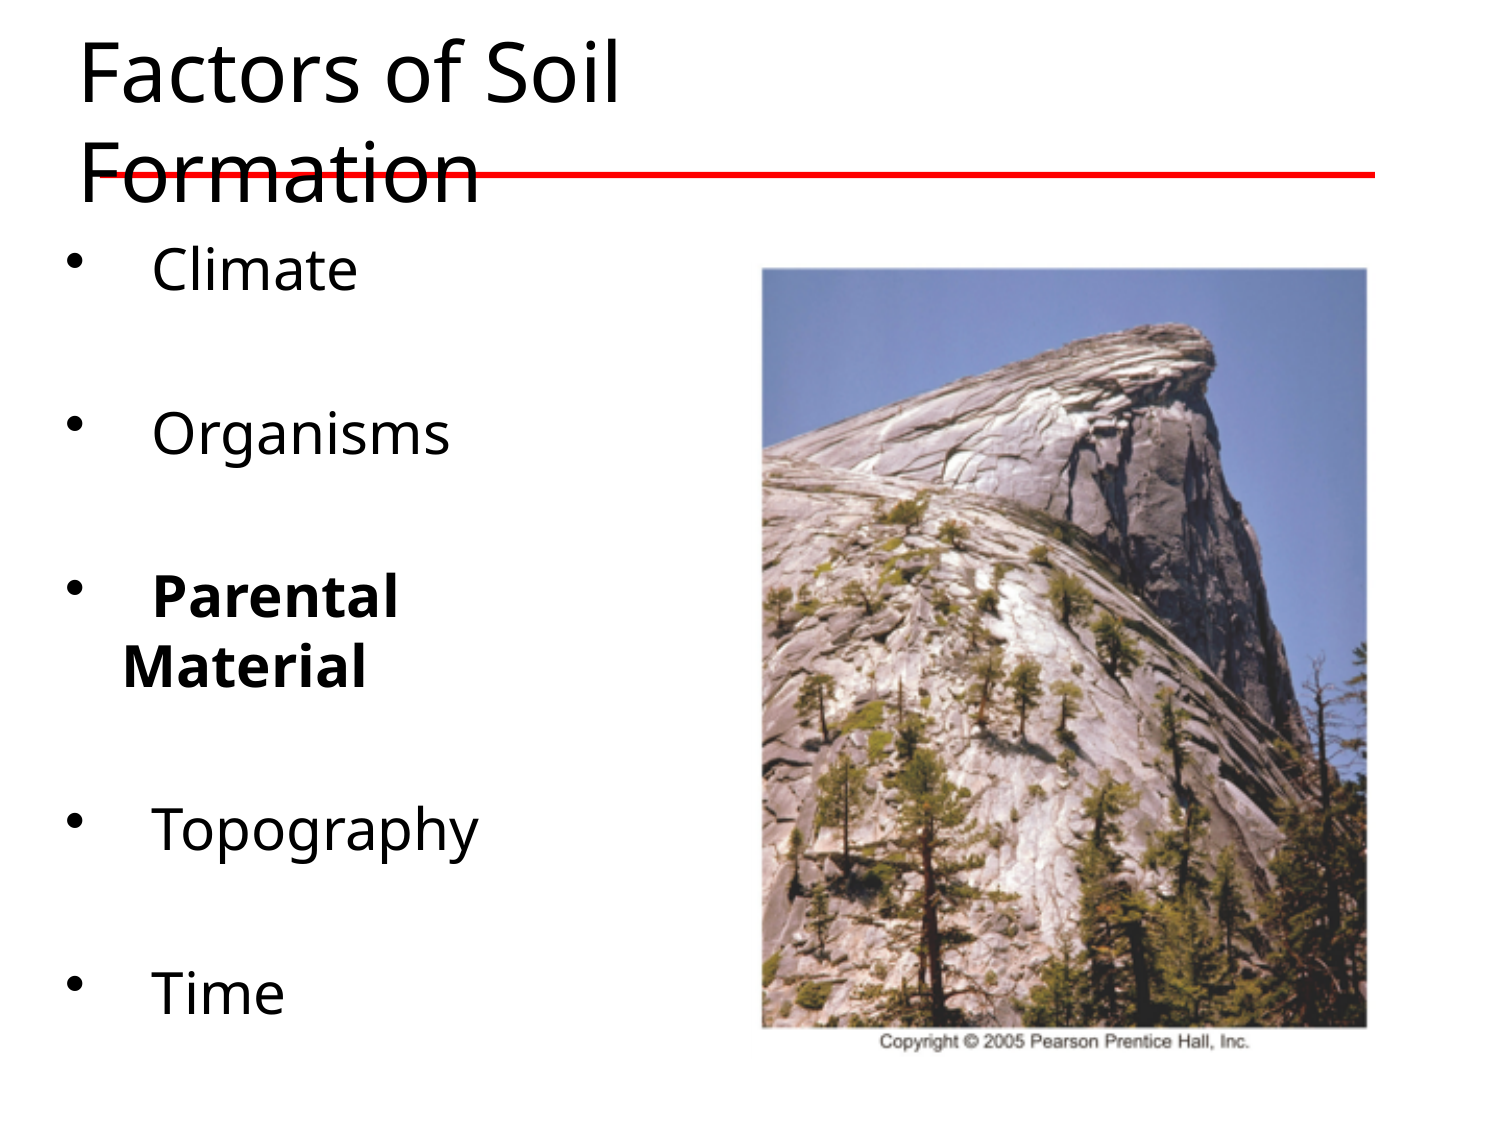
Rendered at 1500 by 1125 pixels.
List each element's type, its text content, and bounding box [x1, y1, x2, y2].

text_box Factors of Soil Formation [62, 24, 950, 213]
list Climate Organisms Parental Material Topography Time [50, 224, 638, 900]
picture [749, 262, 1380, 1059]
